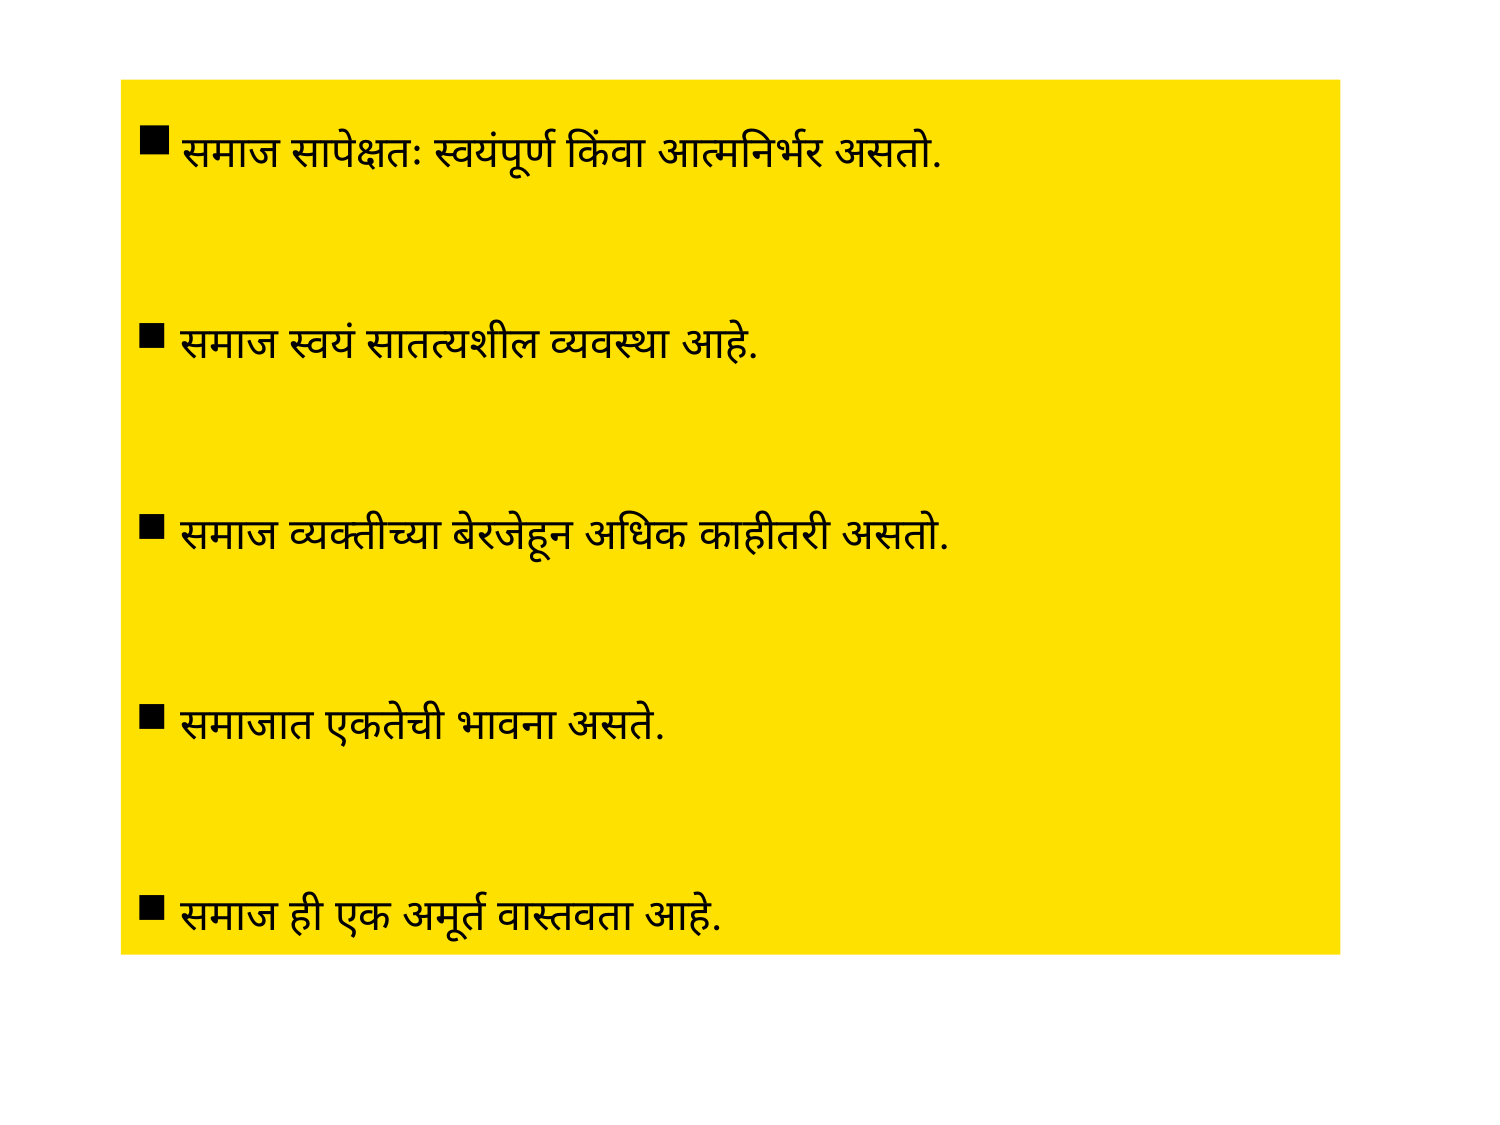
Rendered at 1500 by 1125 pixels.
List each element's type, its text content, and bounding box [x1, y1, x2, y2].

list समाज सापेक्षतः स्वयंपूर्ण किंवा आत्मनिर्भर असतो. समाज स्वयं सातत्यशील व्यवस्था आहे. समाज व्यक्तीच्या बेरजेहून अधिक काहीतरी असतो. समाजात एकतेची भावना असते. समाज ही एक अमूर्त वास्तवता आहे. [120, 79, 1341, 955]
